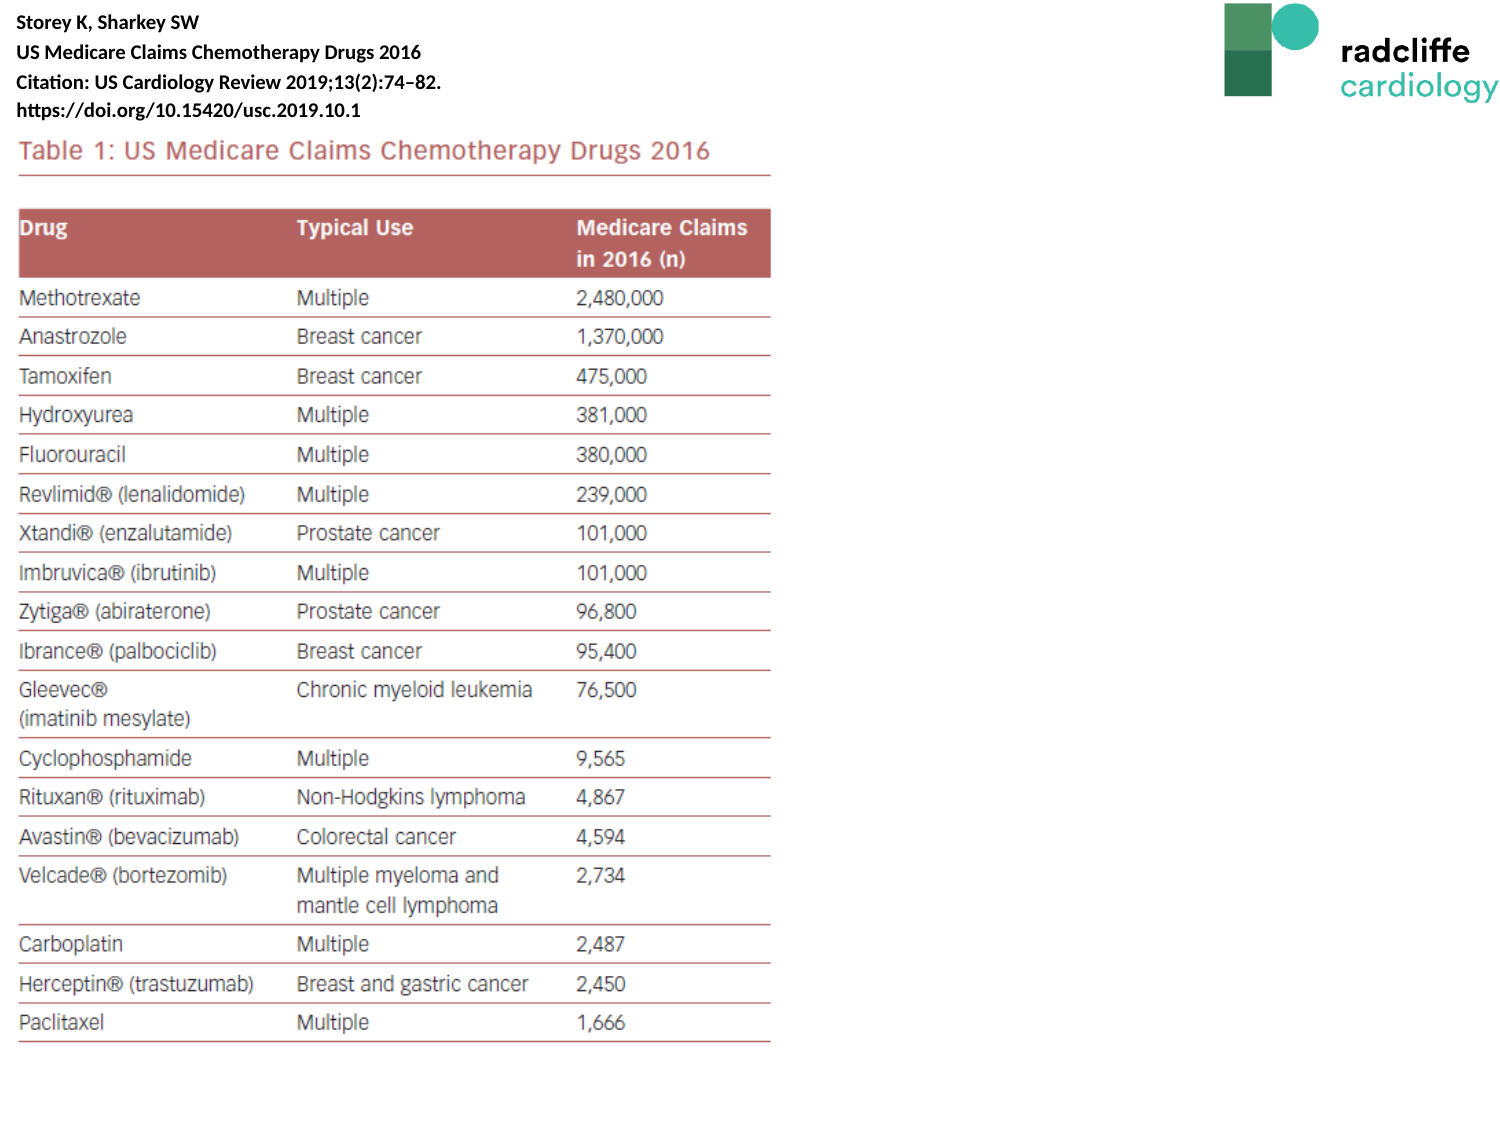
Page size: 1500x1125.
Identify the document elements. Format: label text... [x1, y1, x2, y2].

text_box Storey K, Sharkey SW [1, 1, 939, 31]
text_box Citation: US Cardiology Review 2019;13(2):74–82. [1, 60, 1224, 89]
text_box https://doi.org/10.15420/usc.2019.10.1 [1, 89, 1500, 129]
picture [1224, 1, 1499, 104]
picture [1, 124, 782, 1063]
text_box US Medicare Claims Chemotherapy Drugs 2016 [1, 31, 1224, 60]
